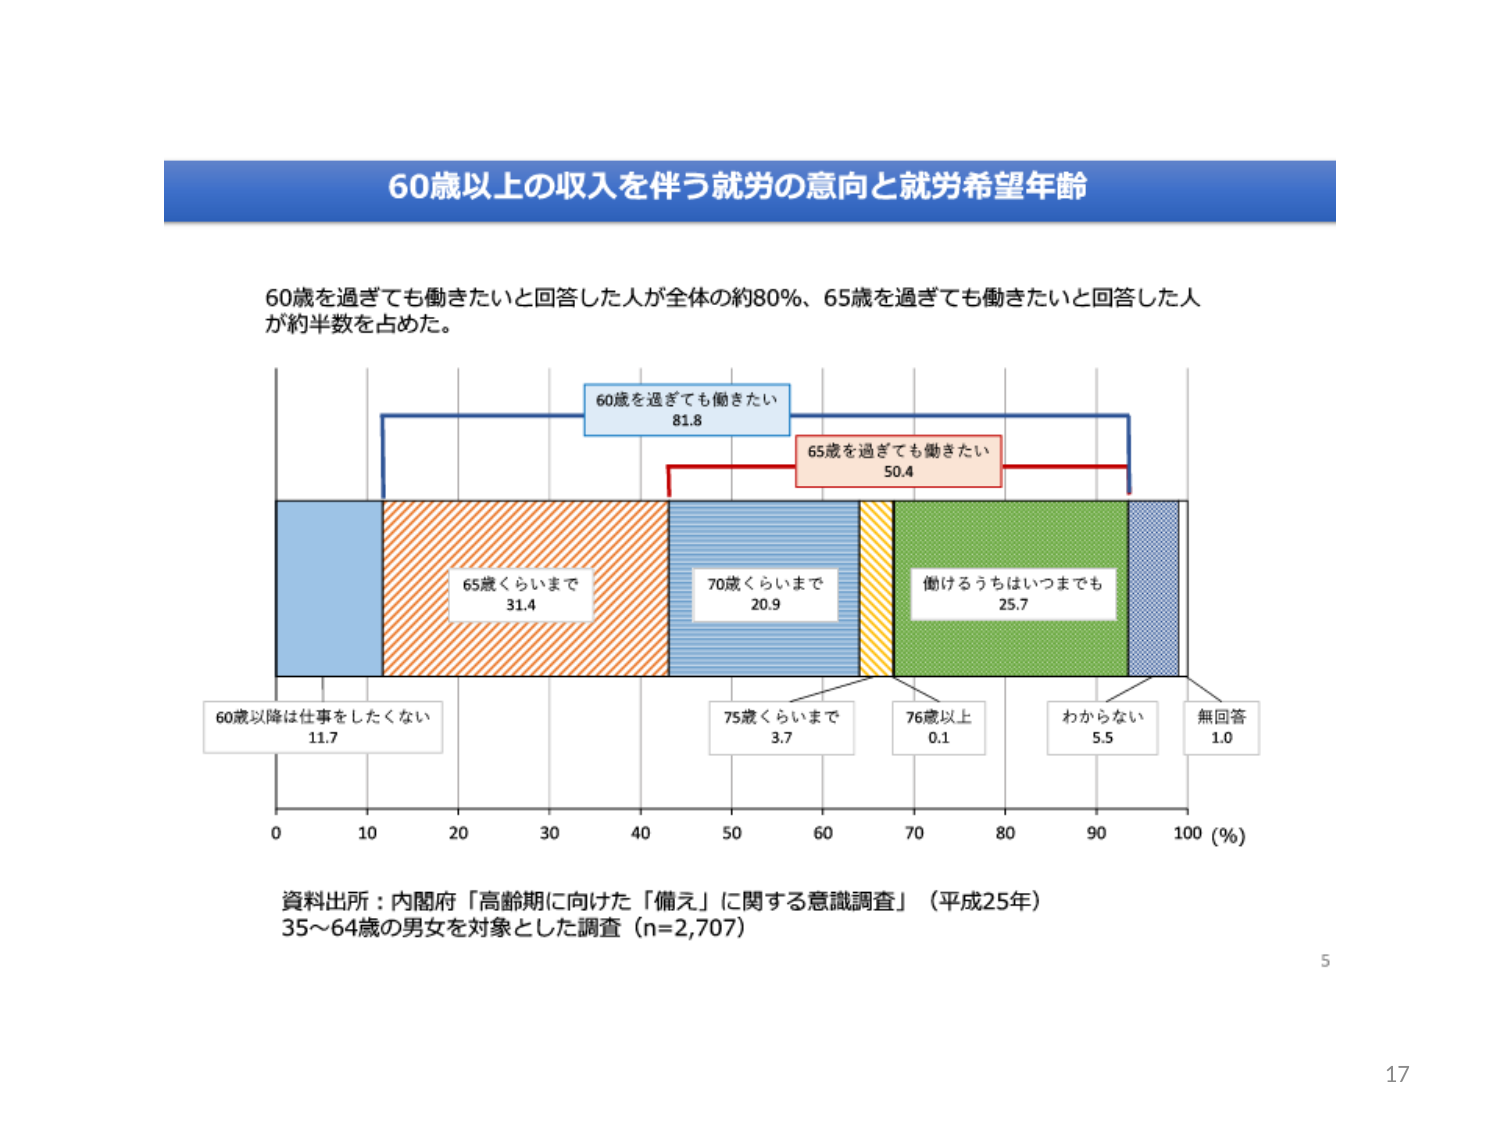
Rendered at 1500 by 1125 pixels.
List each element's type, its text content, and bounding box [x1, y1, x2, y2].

slide_number 17 [1074, 1042, 1425, 1103]
picture [163, 150, 1337, 975]
